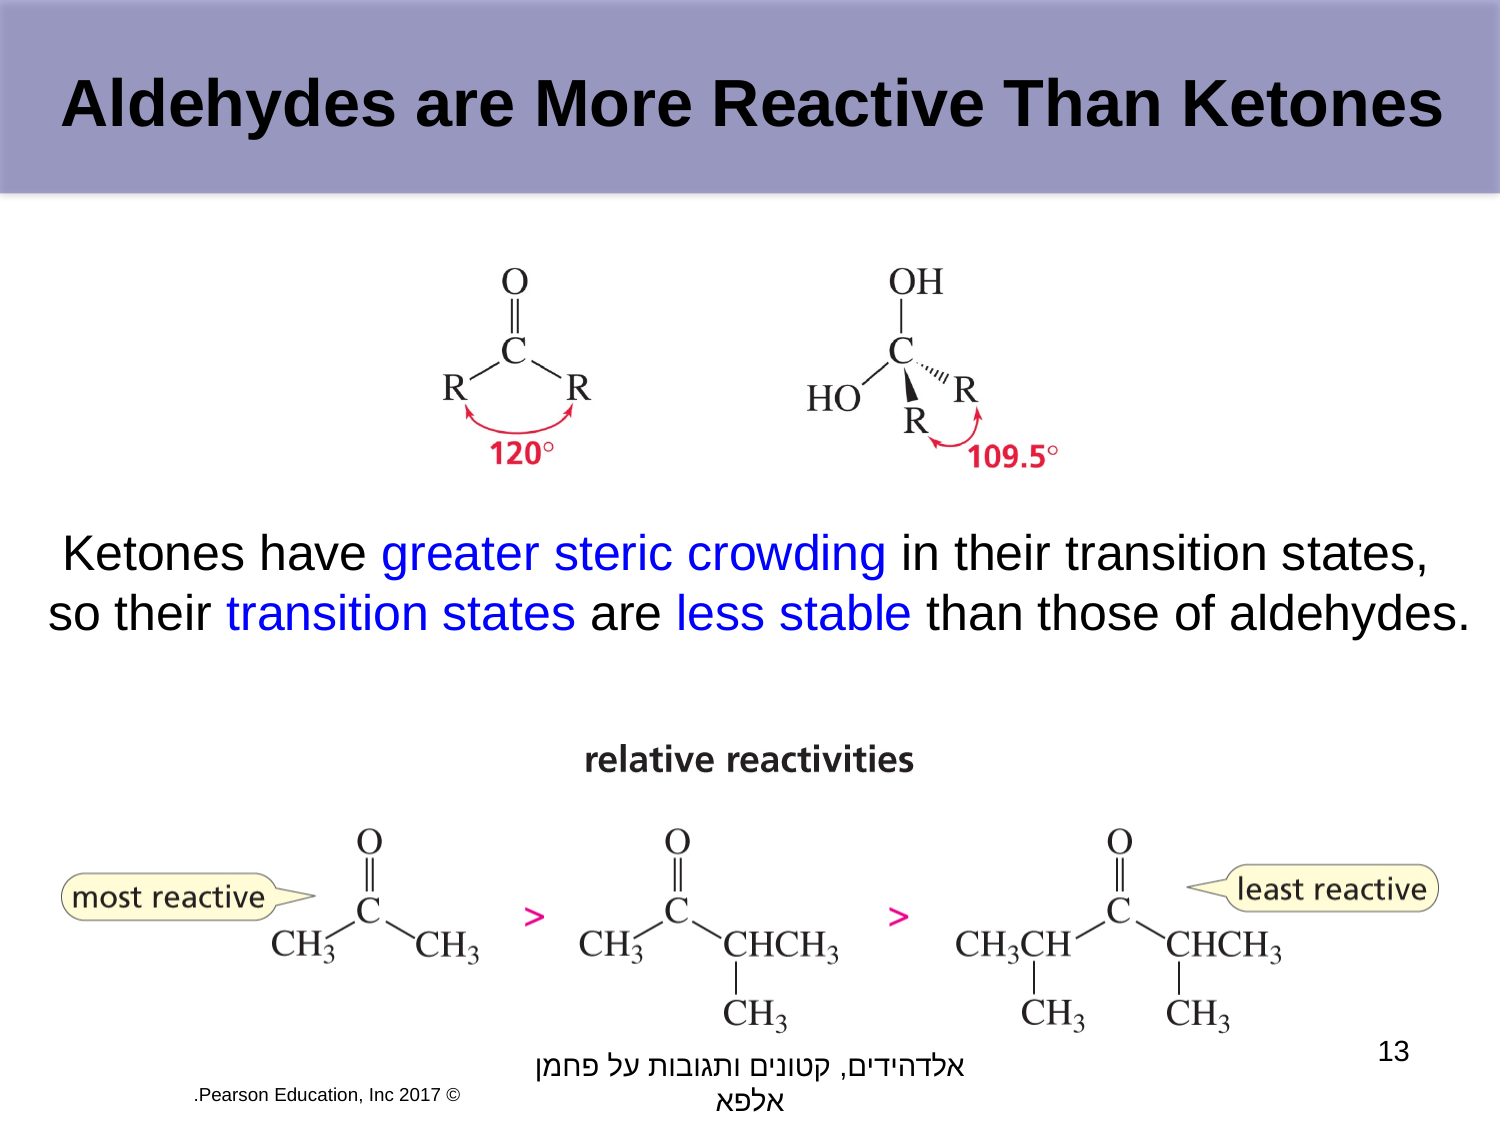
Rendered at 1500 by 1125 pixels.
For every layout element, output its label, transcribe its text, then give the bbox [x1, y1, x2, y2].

text_box Aldehydes are More Reactive Than Ketones [0, 52, 1500, 148]
picture [437, 262, 1063, 470]
footer אלדהידים, קטונים ותגובות על פחמן אלפא [489, 1049, 1011, 1118]
picture [49, 733, 1451, 1040]
text_box Ketones have greater steric crowding in their transition states, so their transition states are less stable than those of aldehydes. [41, 520, 1484, 659]
slide_number 13 [1074, 1049, 1426, 1103]
